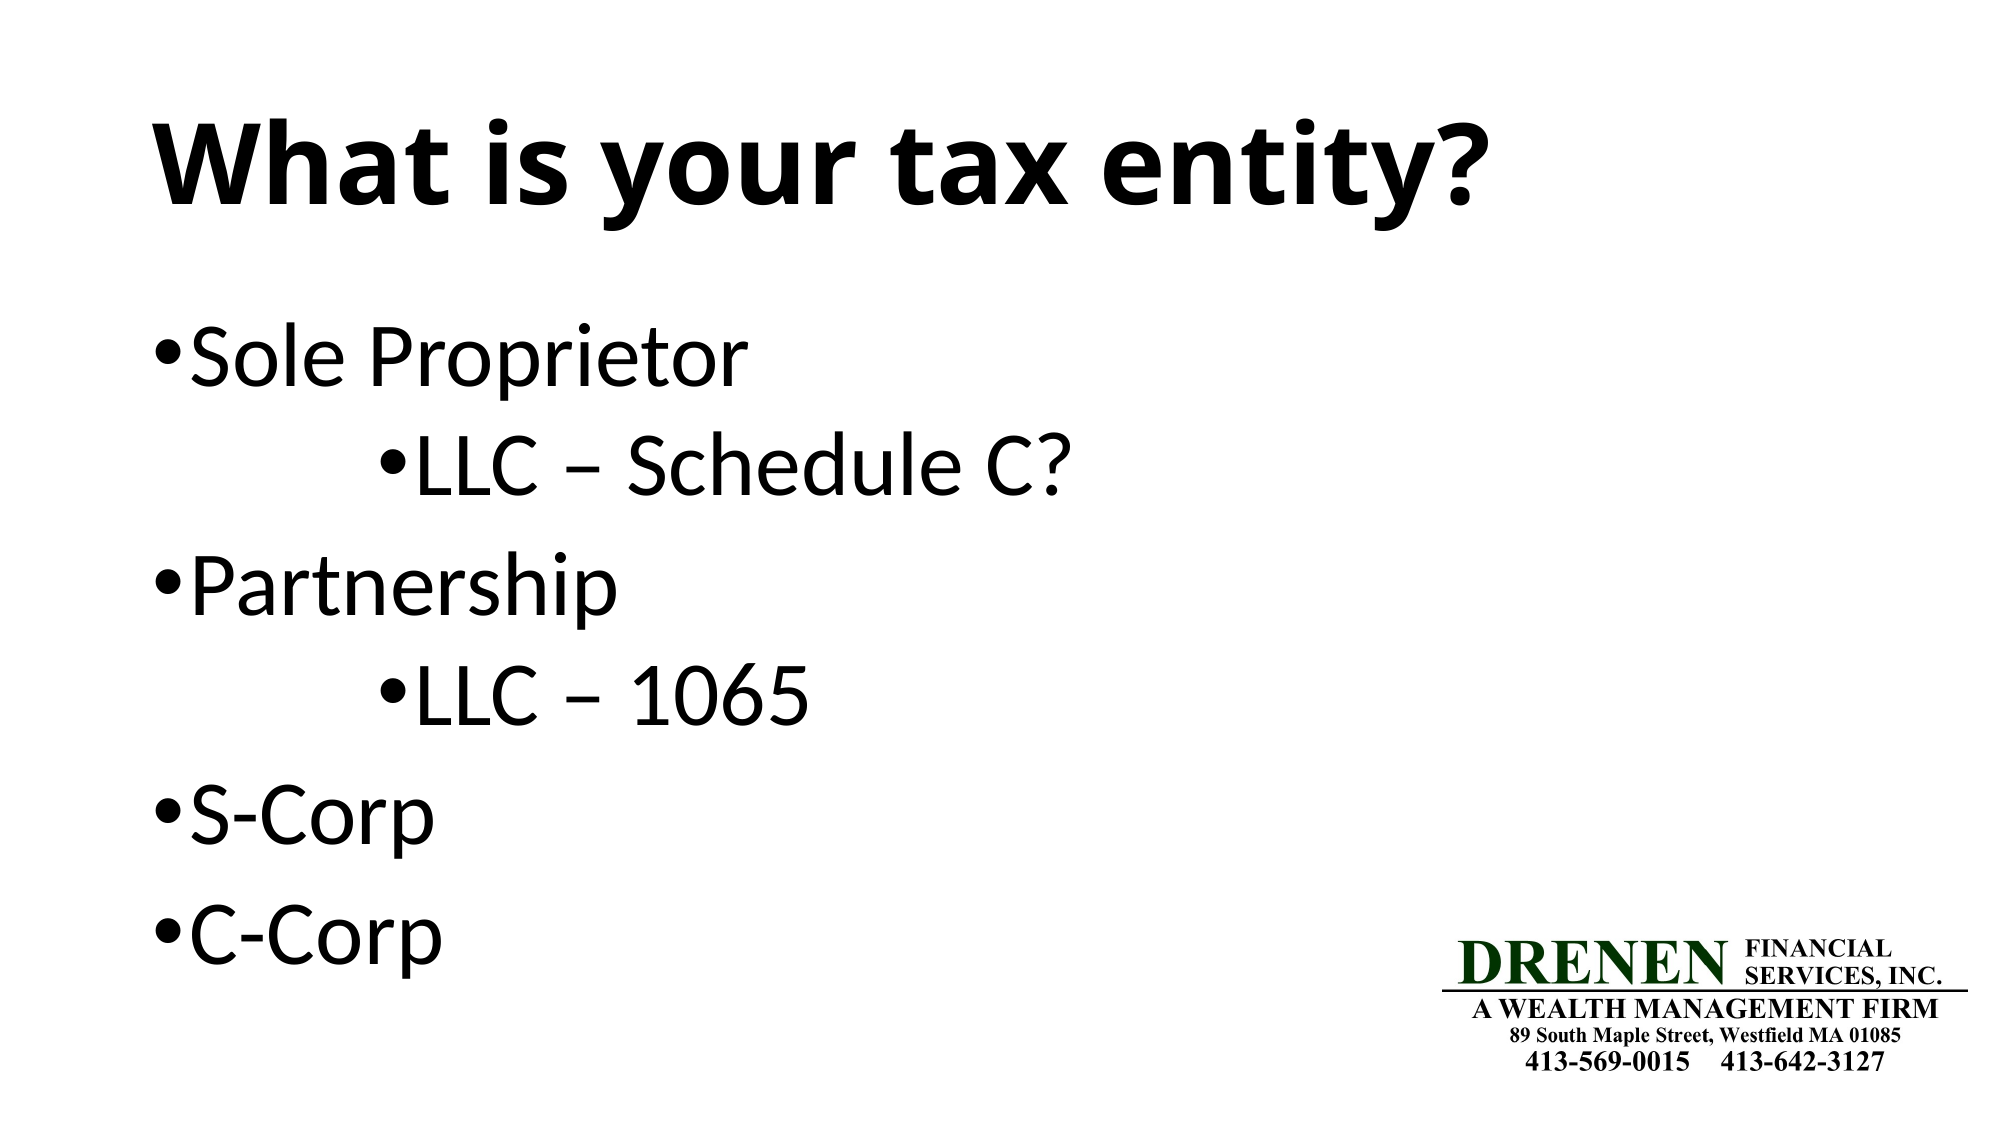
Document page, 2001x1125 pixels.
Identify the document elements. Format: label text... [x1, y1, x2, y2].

picture [1442, 930, 1968, 1097]
list Sole Proprietor LLC – Schedule C? Partnership LLC – 1065 S-Corp C-Corp [137, 299, 1863, 1014]
title What is your tax entity? [137, 59, 1863, 278]
